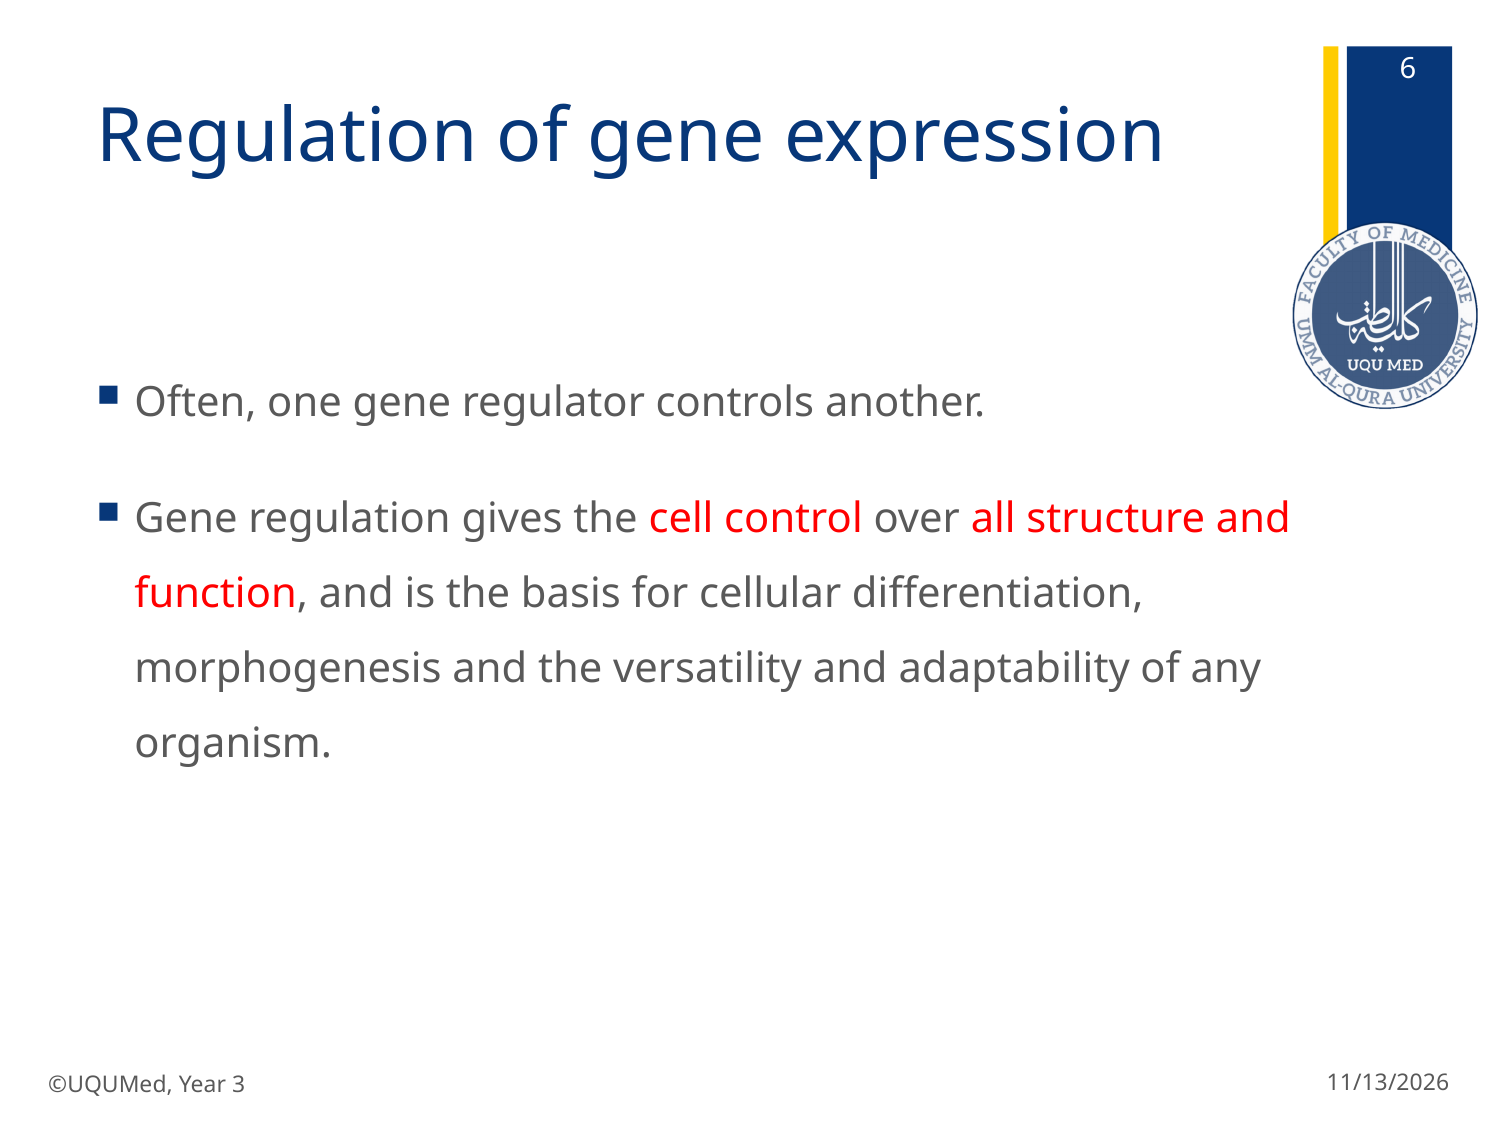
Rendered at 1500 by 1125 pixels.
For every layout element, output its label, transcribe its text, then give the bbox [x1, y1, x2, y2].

slide_number 6 [1362, 39, 1454, 100]
title Regulation of gene expression [81, 79, 1322, 263]
list Often, one gene regulator controls another. Gene regulation gives the cell control over all structure and function, and is the basis for cellular differentiation, morphogenesis and the versatility and adaptability of any organism. [81, 341, 1322, 1007]
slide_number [1114, 1053, 1465, 1114]
footer ©UQUMed, Year 3 [33, 1053, 1038, 1114]
